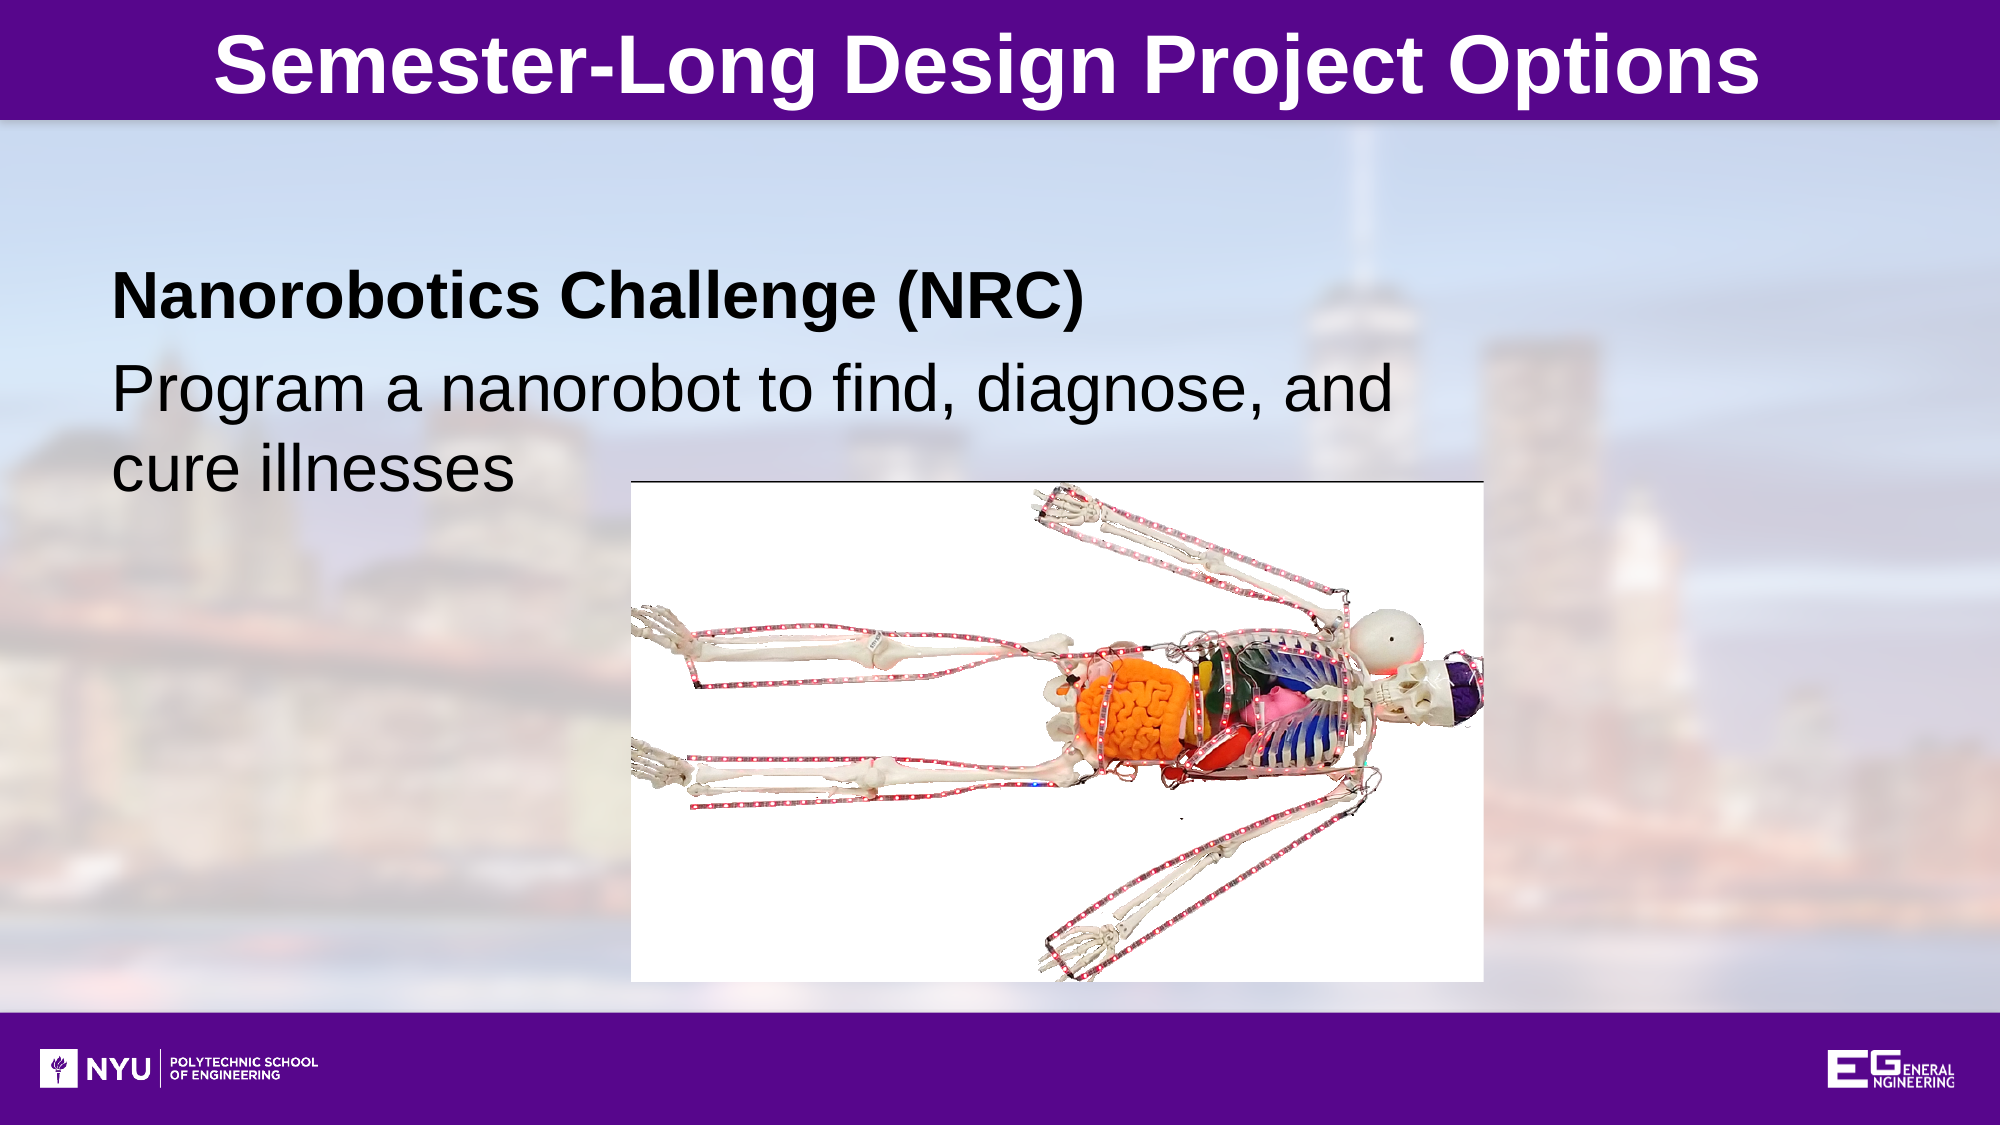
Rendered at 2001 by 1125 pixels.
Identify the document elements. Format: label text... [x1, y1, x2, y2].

text_box Nanorobotics Challenge (NRC) Program a nanorobot to find, diagnose, and cure illnesses [21, 244, 1484, 513]
picture [40, 1049, 318, 1088]
text_box [1300, 0, 2000, 120]
picture [1827, 1049, 1955, 1088]
text_box [0, 1012, 2000, 1125]
text_box Semester-Long Design Project Options [700, 0, 1300, 120]
picture [631, 481, 1484, 982]
text_box [0, 0, 700, 120]
